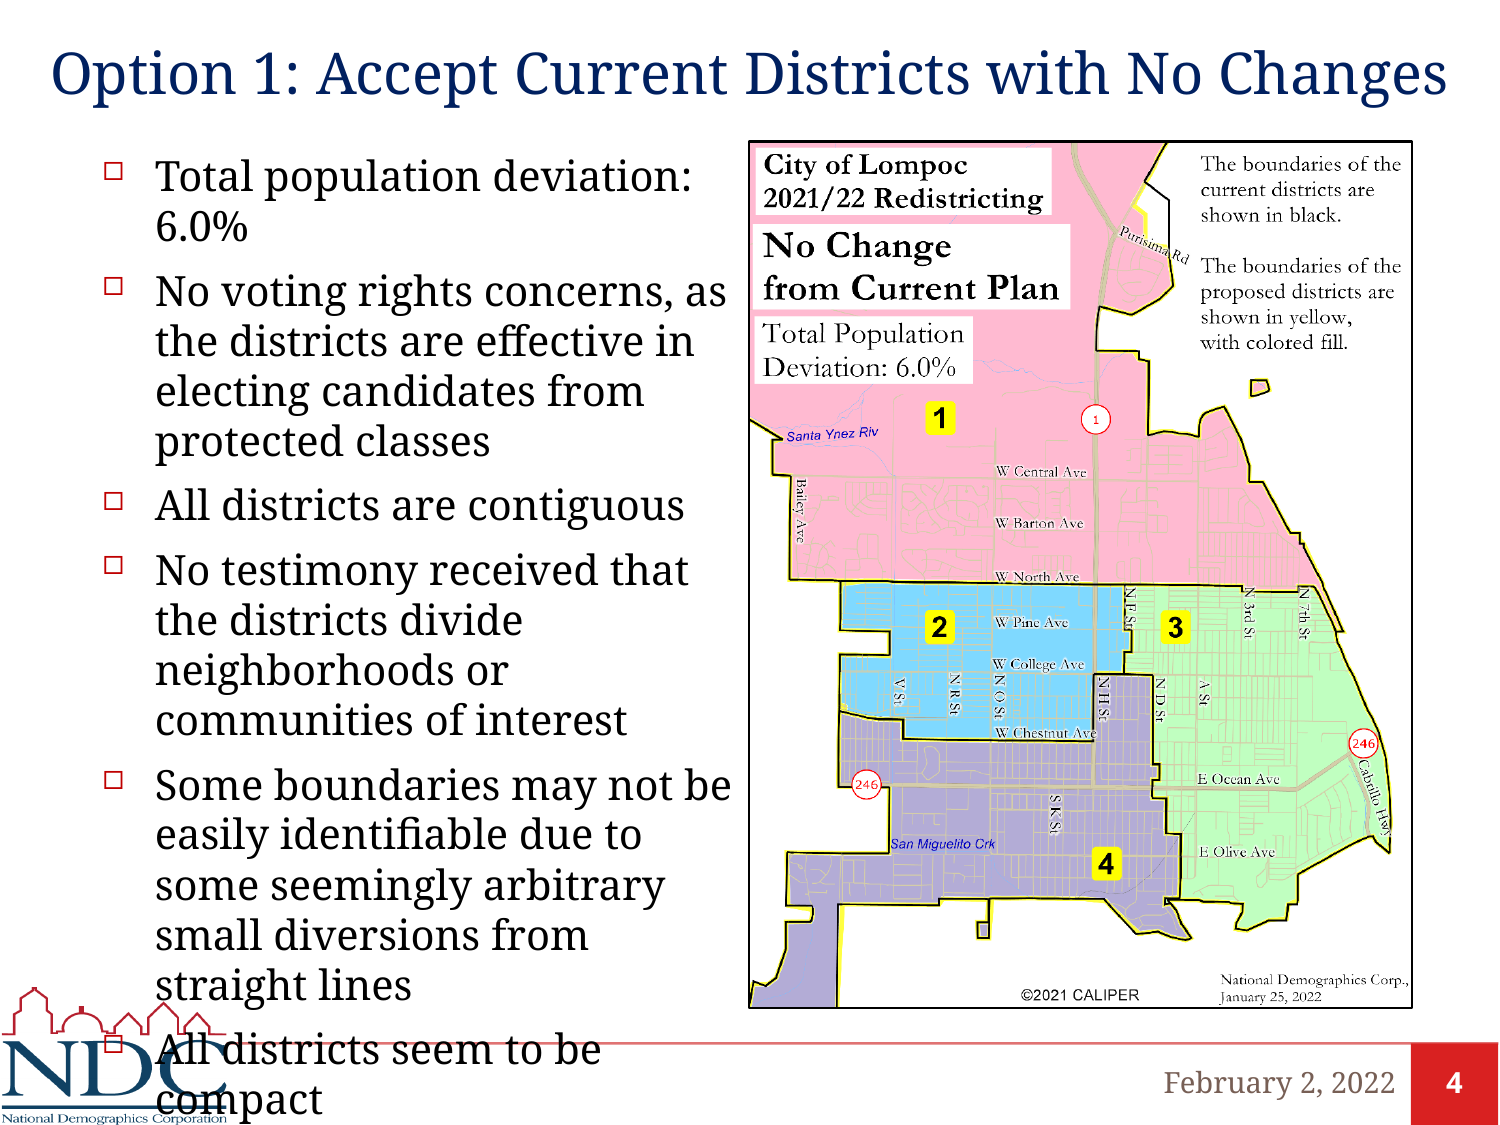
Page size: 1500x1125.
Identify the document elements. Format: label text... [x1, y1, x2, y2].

picture [749, 142, 1412, 1008]
title Option 1: Accept Current Districts with No Changes [1, 0, 1499, 143]
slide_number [973, 1051, 1411, 1112]
text_box Total population deviation: 6.0% No voting rights concerns, as the districts are effective in electing candidates from protected classes All districts are contiguous No testimony received that the districts divide neighborhoods or communities of interest Some boundaries may not be easily identifiable due to some seemingly arbitrary small diversions from straight lines All districts seem to be compact Most future growth is expected in Districts 1 and 3, but District 4 is the most underpopulated (–2.3%) [87, 142, 750, 1041]
